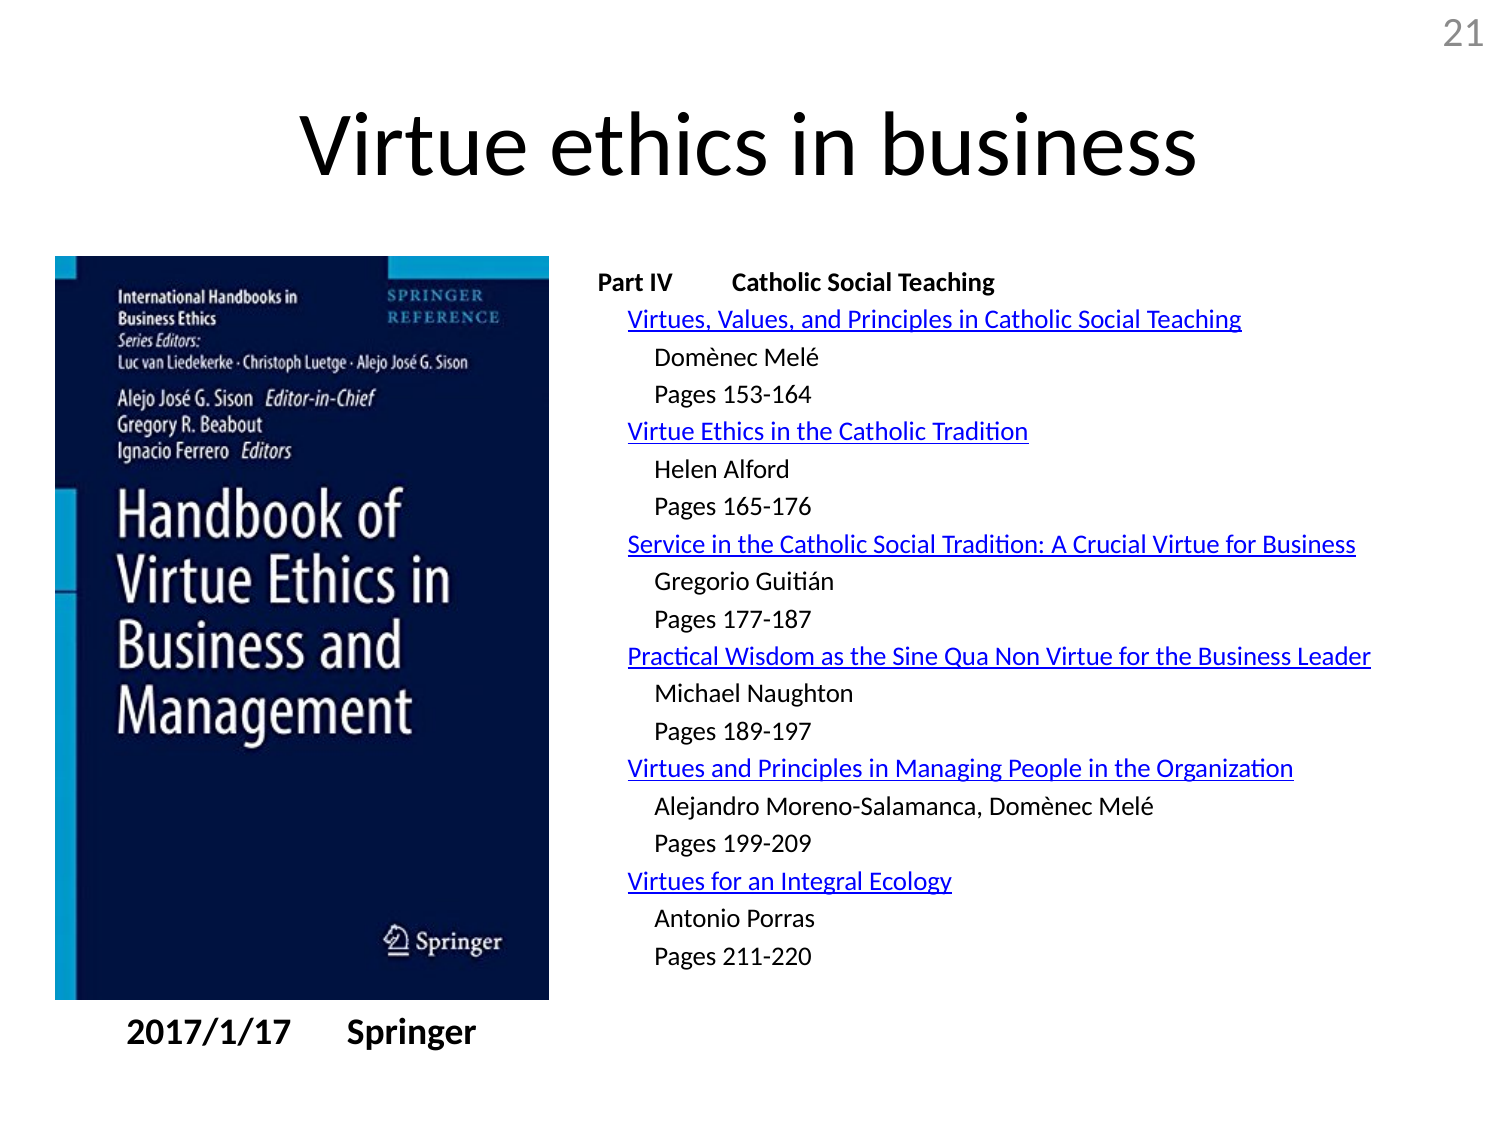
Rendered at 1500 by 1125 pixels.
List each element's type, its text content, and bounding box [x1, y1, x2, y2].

title Virtue ethics in business [75, 45, 1425, 233]
list Part IV Catholic Social Teaching Virtues, Values, and Principles in Catholic Social Teaching Domènec Melé Pages 153-164 Virtue Ethics in the Catholic Tradition Helen Alford Pages 165-176 Service in the Catholic Social Tradition: A Crucial Virtue for Business Gregorio Guitián Pages 177-187 Practical Wisdom as the Sine Qua Non Virtue for the Business Leader Michael Naughton Pages 189-197 Virtues and Principles in Managing People in the Organization Alejandro Moreno-Salamanca, Domènec Melé Pages 199-209 Virtues for an Integral Ecology Antonio Porras Pages 211-220 [582, 256, 1458, 1000]
text_box 2017/1/17 Springer [111, 1007, 492, 1059]
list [54, 256, 549, 1000]
slide_number 21 [1149, 0, 1500, 60]
